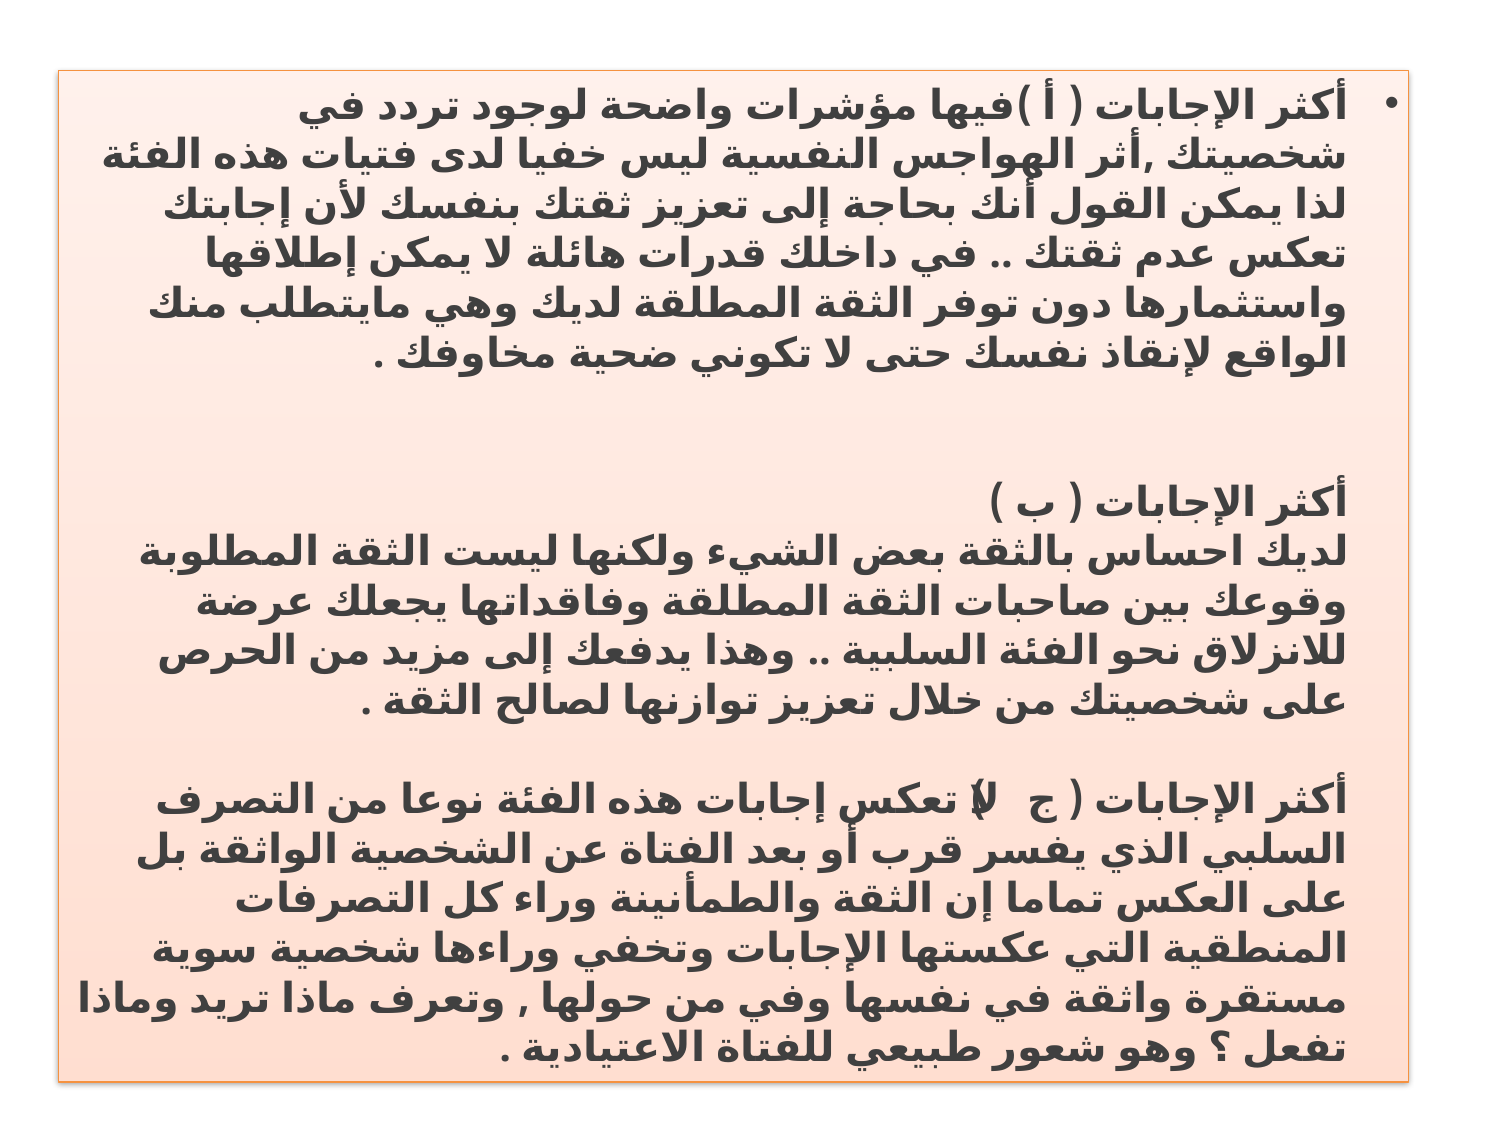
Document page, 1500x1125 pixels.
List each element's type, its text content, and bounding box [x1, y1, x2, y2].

list أكثر الإجابات ( أ )فيها مؤشرات واضحة لوجود تردد في شخصيتك ,أثر الهواجس النفسية ليس خفيا لدى فتيات هذه الفئة لذا يمكن القول أنك بحاجة إلى تعزيز ثقتك بنفسك لأن إجابتك تعكس عدم ثقتك .. في داخلك قدرات هائلة لا يمكن إطلاقها واستثمارها دون توفر الثقة المطلقة لديك وهي مايتطلب منك الواقع لإنقاذ نفسك حتى لا تكوني ضحية مخاوفك . أكثر الإجابات ( ب ) لديك احساس بالثقة بعض الشيء ولكنها ليست الثقة المطلوبة وقوعك بين صاحبات الثقة المطلقة وفاقداتها يجعلك عرضة للانزلاق نحو الفئة السلبية .. وهذا يدفعك إلى مزيد من الحرص على شخصيتك من خلال تعزيز توازنها لصالح الثقة . أكثر الإجابات ( ج )لا تعكس إجابات هذه الفئة نوعا من التصرف السلبي الذي يفسر قرب أو بعد الفتاة عن الشخصية الواثقة بل على العكس تماما إن الثقة والطمأنينة وراء كل التصرفات المنطقية التي عكستها الإجابات وتخفي وراءها شخصية سوية مستقرة واثقة في نفسها وفي من حولها , وتعرف ماذا تريد وماذا تفعل ؟ وهو شعور طبيعي للفتاة الاعتيادية . [58, 70, 1409, 1083]
